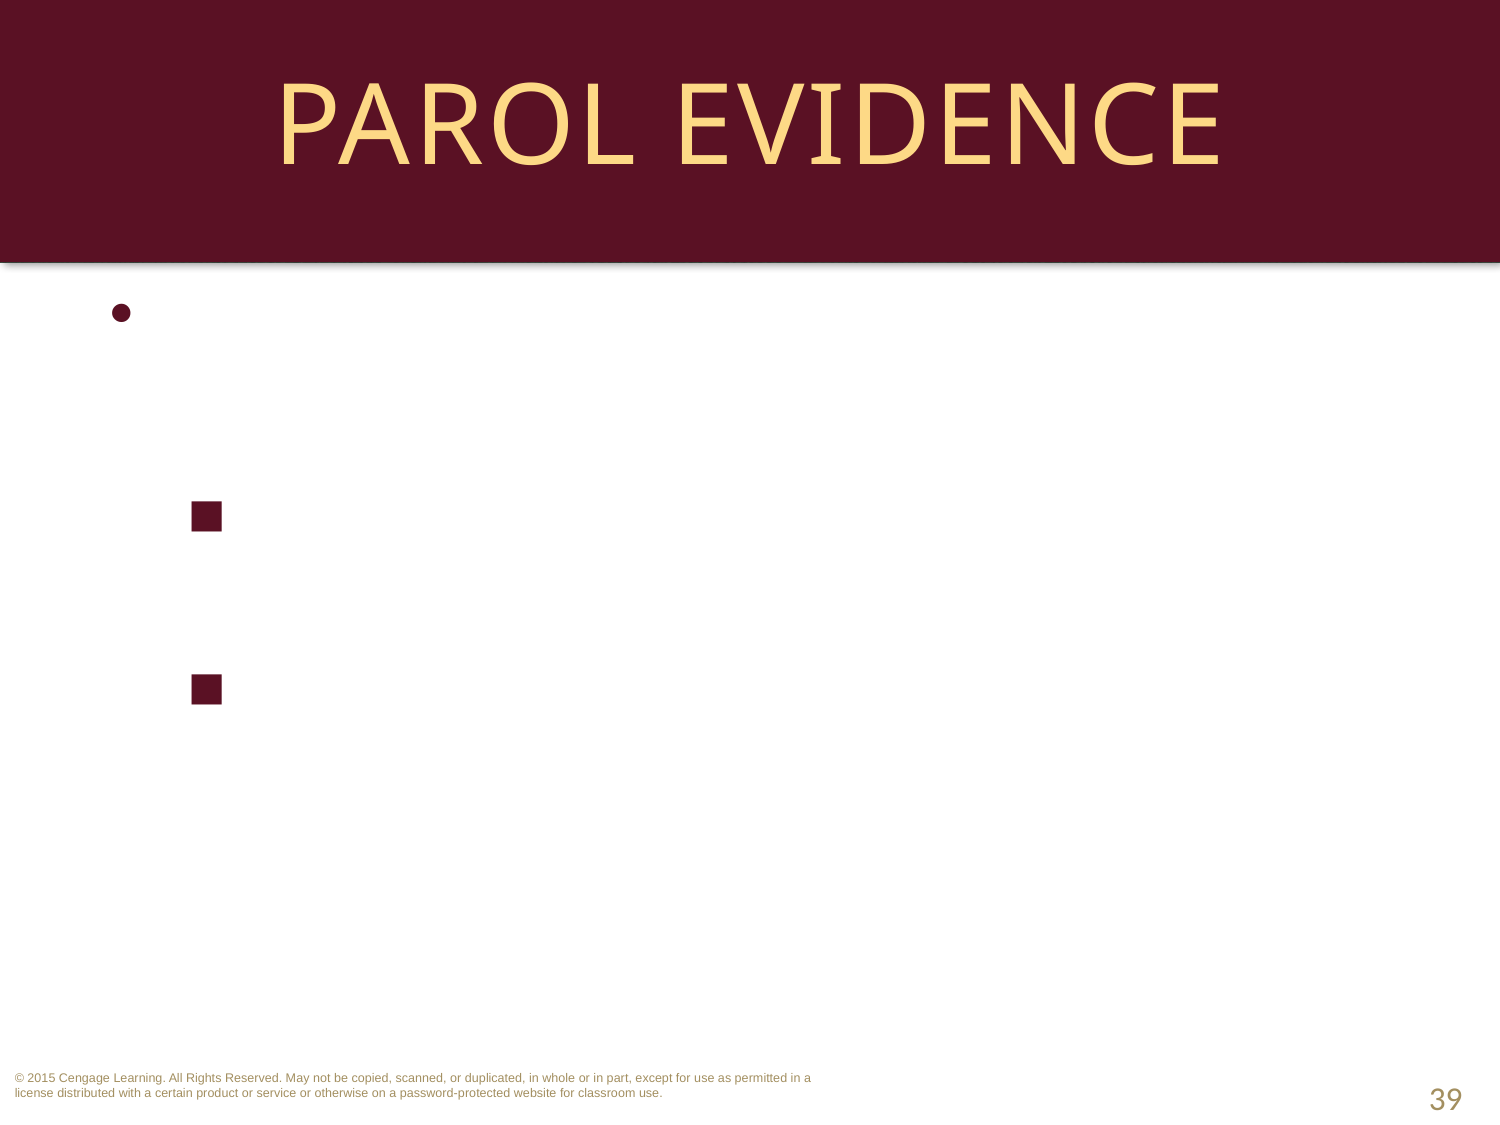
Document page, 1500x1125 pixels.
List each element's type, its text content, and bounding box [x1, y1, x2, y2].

list Course of Dealing and Usage of Trade. Course of Dealing: sequence of actions and communications between the parties. Usage of Trade: any regular practice or method of dealing. [74, 262, 1426, 1036]
title Parol Evidence [0, 0, 1500, 263]
slide_number 39 [1112, 1062, 1463, 1125]
